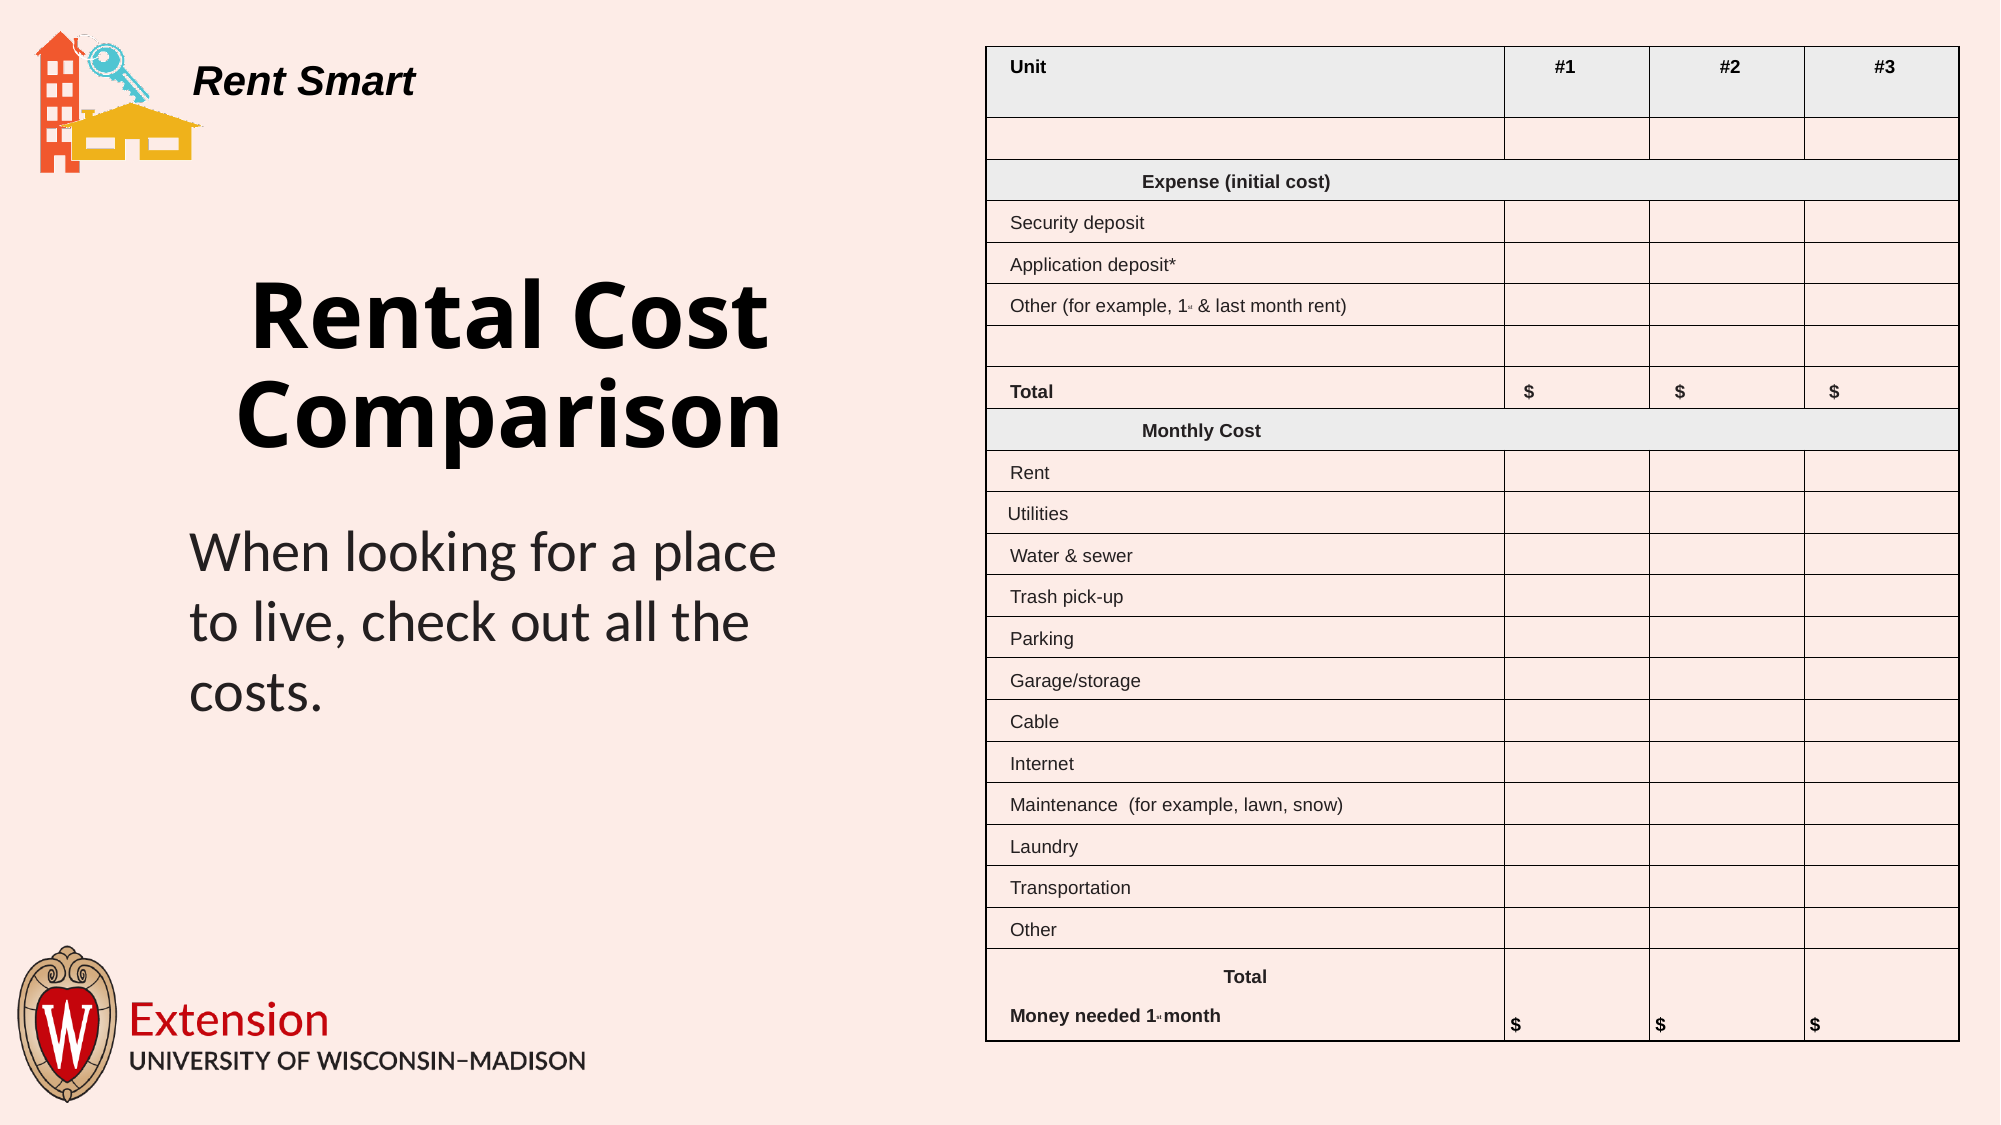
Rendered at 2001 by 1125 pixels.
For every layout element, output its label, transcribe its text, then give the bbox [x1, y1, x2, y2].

table_cell Internet [987, 742, 1504, 782]
table_cell [1505, 783, 1649, 824]
table_cell $ [1650, 949, 1804, 1040]
table_cell [1650, 742, 1804, 782]
table_cell [1805, 201, 1958, 242]
table_cell Utilities [987, 492, 1504, 533]
table_cell [1505, 243, 1649, 283]
table_cell Expense (initial cost) [987, 160, 1958, 200]
table_cell [1805, 908, 1958, 948]
table_cell [1650, 118, 1804, 159]
table_header Unit [987, 47, 1504, 117]
table_cell [1650, 326, 1804, 366]
table_cell [1505, 742, 1649, 782]
table_cell [1650, 783, 1804, 824]
table_cell Transportation [987, 866, 1504, 907]
table_cell [1505, 284, 1649, 325]
table_cell Monthly Cost [987, 409, 1958, 450]
table_cell $ [1805, 949, 1958, 1040]
table_cell [1805, 118, 1958, 159]
table_header #3 [1805, 47, 1958, 117]
table_cell [1805, 534, 1958, 574]
table_cell [1650, 451, 1804, 491]
table_cell [987, 326, 1504, 366]
table_cell [1650, 201, 1804, 242]
text_box When looking for a place to live, check out all the costs. [189, 513, 831, 724]
table_cell $ [1505, 367, 1649, 408]
table_cell [1805, 284, 1958, 325]
table_cell [1805, 866, 1958, 907]
table_cell Rent [987, 451, 1504, 491]
table_cell [1505, 118, 1649, 159]
table_cell Other [987, 908, 1504, 948]
table_cell Application deposit* [987, 243, 1504, 283]
table_cell [1805, 783, 1958, 824]
table_cell [1505, 451, 1649, 491]
table_cell Trash pick-up [987, 575, 1504, 616]
table_cell [1805, 451, 1958, 491]
table_cell [1805, 575, 1958, 616]
table_cell Garage/storage [987, 658, 1504, 699]
table_cell [1650, 700, 1804, 741]
table_cell [1650, 658, 1804, 699]
table_cell [1650, 825, 1804, 865]
picture [34, 31, 204, 173]
table_cell [1650, 575, 1804, 616]
picture [17, 945, 1120, 1103]
table_cell [987, 118, 1504, 159]
table_cell [1650, 243, 1804, 283]
table_header #2 [1650, 47, 1804, 117]
table_cell [1505, 492, 1649, 533]
table_cell [1505, 575, 1649, 616]
table_cell [1650, 617, 1804, 657]
table_cell [1505, 534, 1649, 574]
table_cell [1805, 658, 1958, 699]
title Rental Cost Comparison [216, 259, 804, 478]
table_cell [1505, 700, 1649, 741]
table_cell Parking [987, 617, 1504, 657]
table_header #1 [1505, 47, 1649, 117]
table_cell [1650, 284, 1804, 325]
table_cell Water & sewer [987, 534, 1504, 574]
table_cell Total Money needed 1st month [987, 949, 1504, 1040]
table_cell [1805, 243, 1958, 283]
table_cell $ [1805, 367, 1958, 408]
table_cell Total [987, 367, 1504, 408]
table_cell Cable [987, 700, 1504, 741]
table_cell [1650, 492, 1804, 533]
table_cell [1505, 617, 1649, 657]
table_cell [1505, 201, 1649, 242]
table_cell [1805, 700, 1958, 741]
table_cell [1505, 658, 1649, 699]
table_cell $ [1505, 949, 1649, 1040]
table_cell [1805, 326, 1958, 366]
table_cell Laundry [987, 825, 1504, 865]
table_cell [1650, 866, 1804, 907]
table_cell [1505, 866, 1649, 907]
table_cell [1805, 617, 1958, 657]
table_cell [1505, 326, 1649, 366]
table_cell Other (for example, 1st & last month rent) [987, 284, 1504, 325]
table_cell Security deposit [987, 201, 1504, 242]
table_cell [1805, 742, 1958, 782]
table_cell [1505, 825, 1649, 865]
table_cell [1805, 825, 1958, 865]
table_cell [1505, 908, 1649, 948]
table_cell [1805, 492, 1958, 533]
table_cell $ [1650, 367, 1804, 408]
table_cell Maintenance (for example, lawn, snow) [987, 783, 1504, 824]
table_cell [1650, 908, 1804, 948]
table_cell [1650, 534, 1804, 574]
